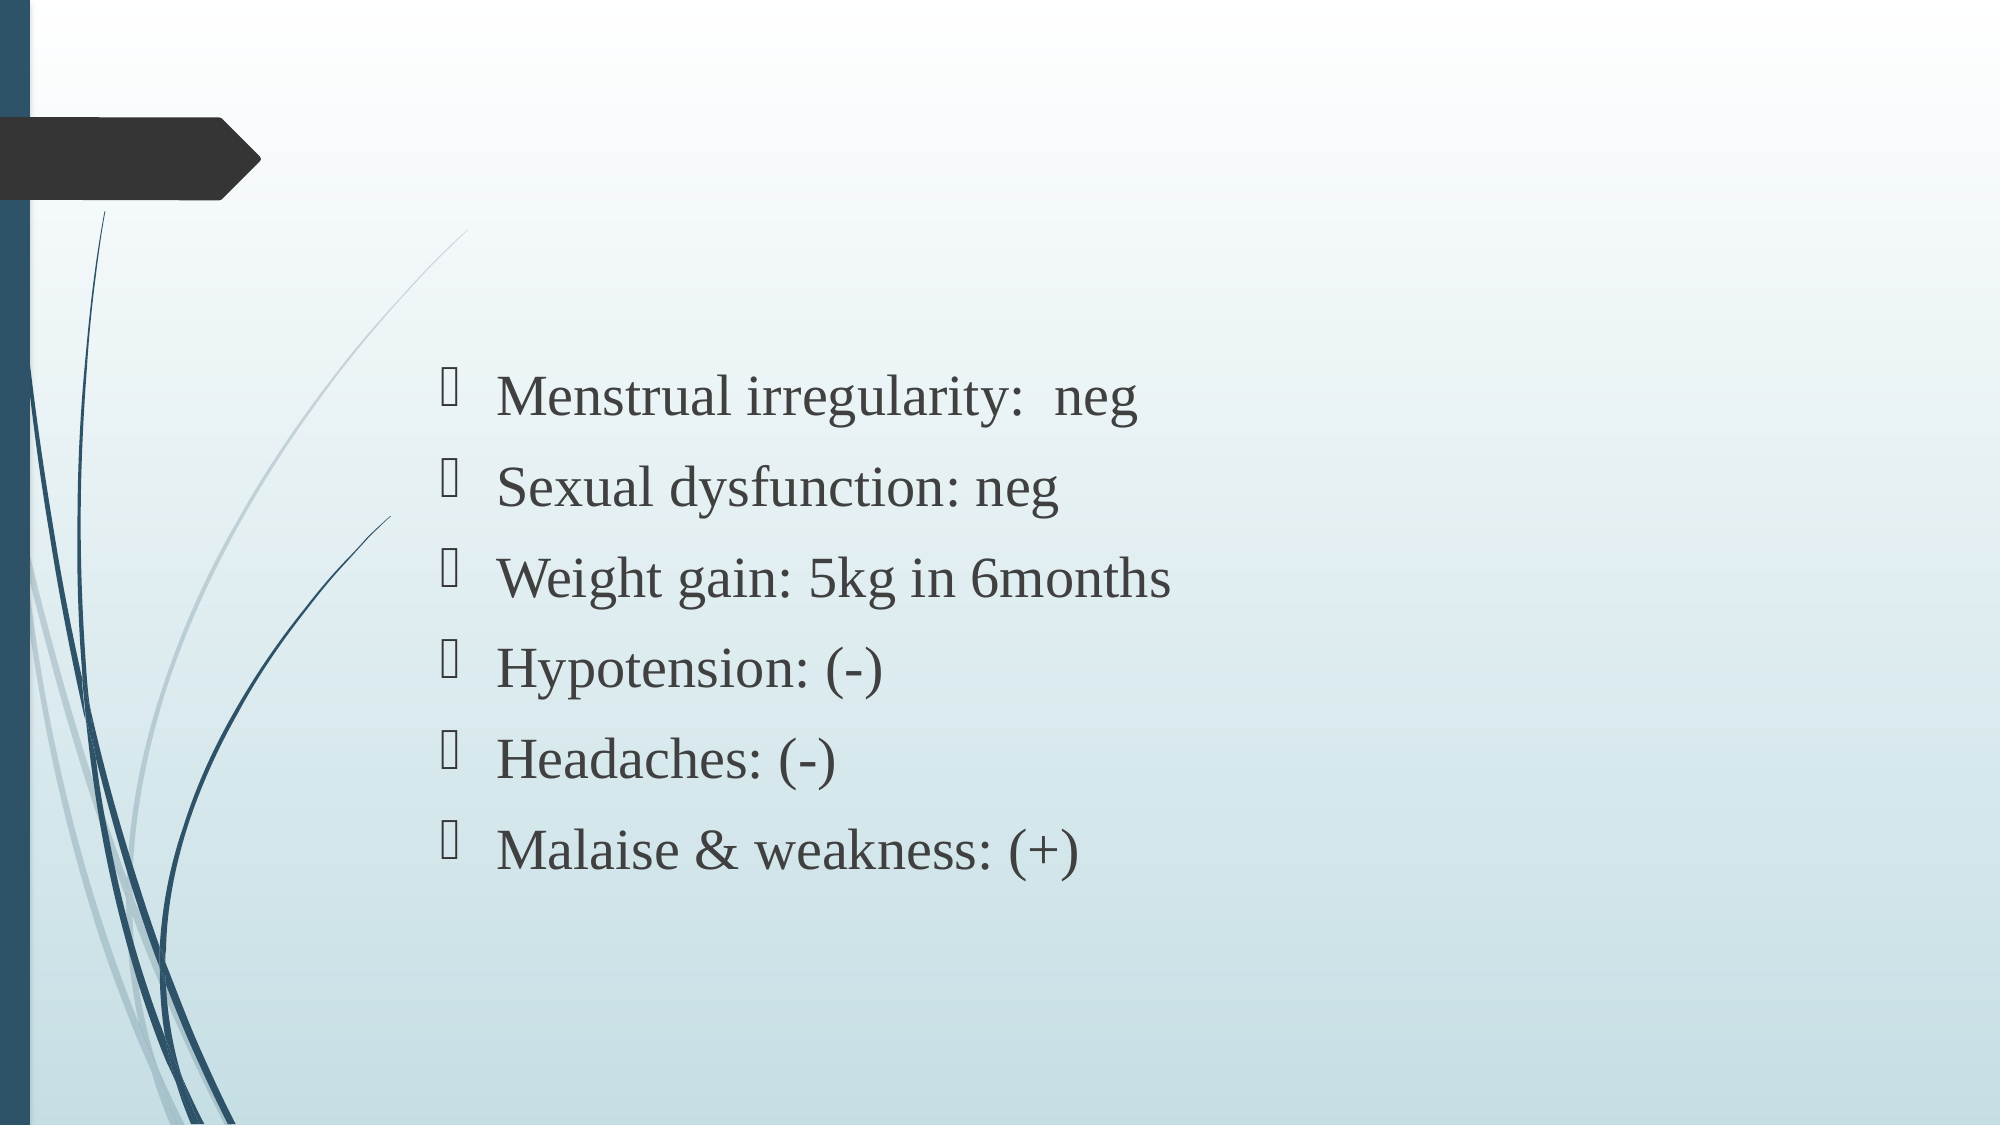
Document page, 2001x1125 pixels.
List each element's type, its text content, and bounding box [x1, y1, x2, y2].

list Menstrual irregularity: neg Sexual dysfunction: neg Weight gain: 5kg in 6months Hypotension: (-) Headaches: (-) Malaise & weakness: (+) [424, 350, 1888, 970]
